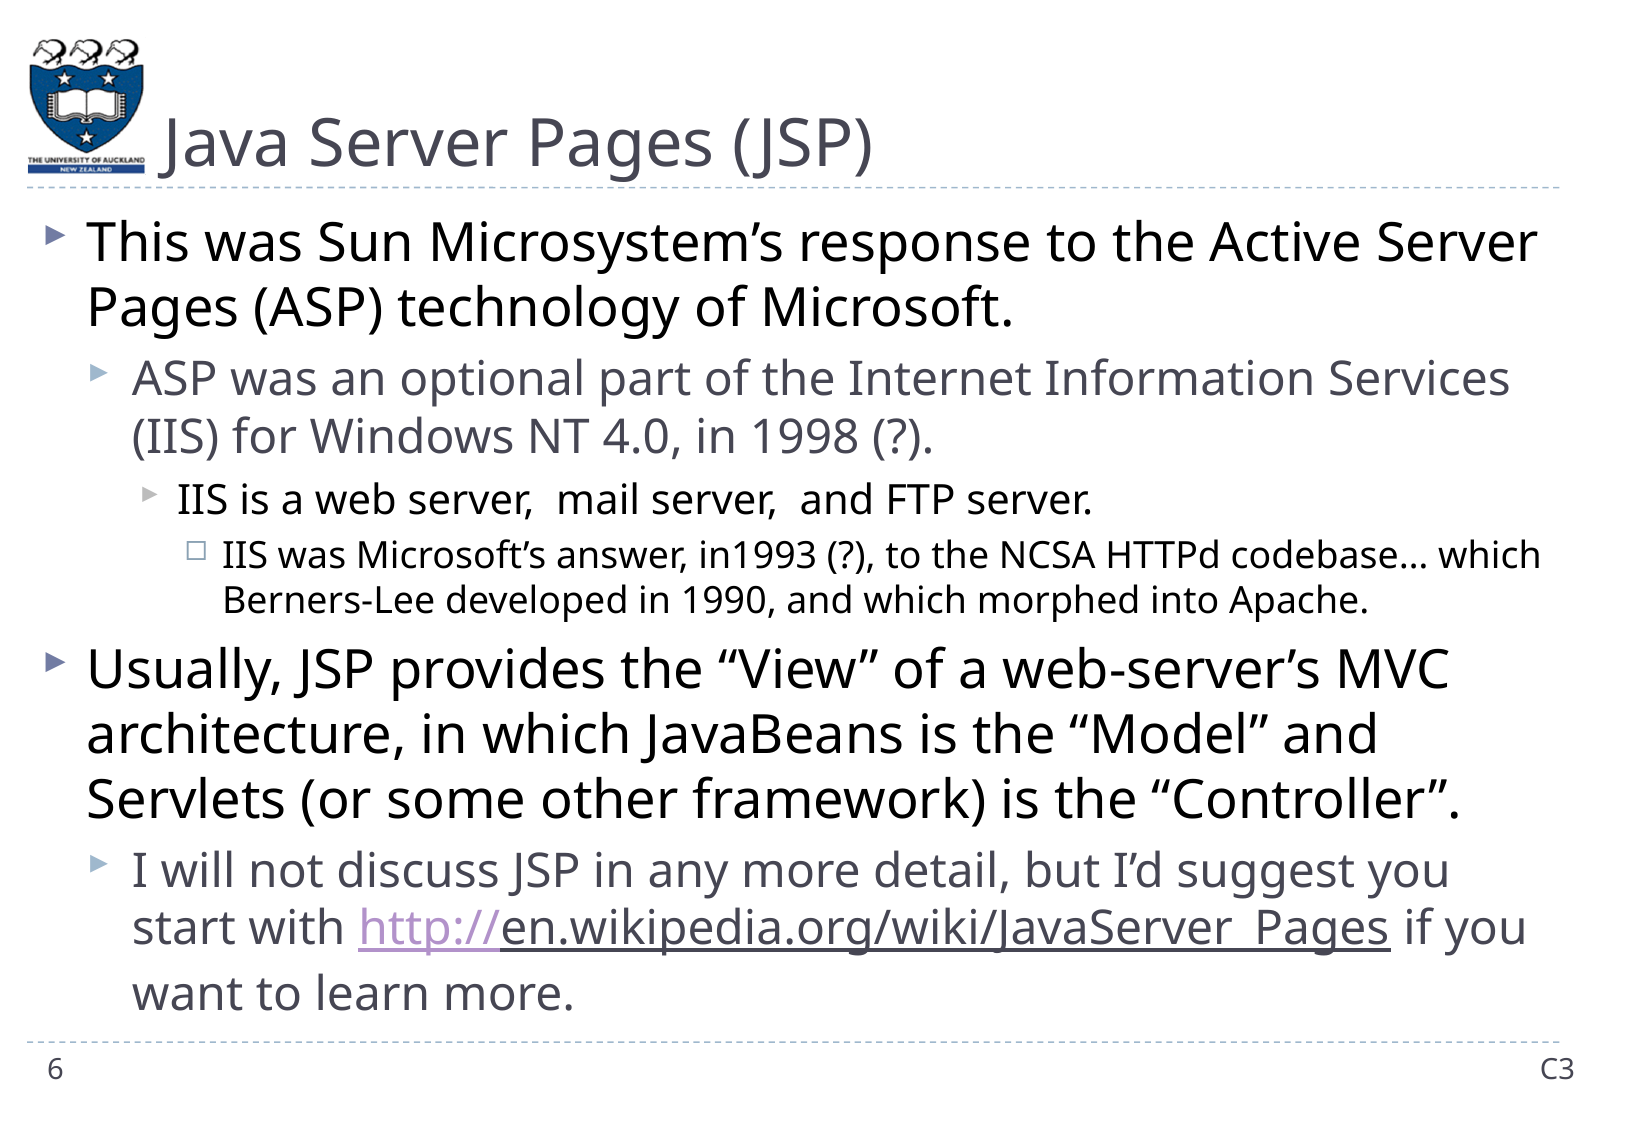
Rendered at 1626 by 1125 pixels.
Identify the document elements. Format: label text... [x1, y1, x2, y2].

slide_number 6 [32, 1042, 385, 1103]
slide_number C3 [1183, 1042, 1591, 1103]
picture [27, 37, 146, 175]
list This was Sun Microsystem’s response to the Active Server Pages (ASP) technology of Microsoft. ASP was an optional part of the Internet Information Services (IIS) for Windows NT 4.0, in 1998 (?). IIS is a web server, mail server, and FTP server. IIS was Microsoft’s answer, in1993 (?), to the NCSA HTTPd codebase… which Berners-Lee developed in 1990, and which morphed into Apache. Usually, JSP provides the “View” of a web-server’s MVC architecture, in which JavaBeans is the “Model” and Servlets (or some other framework) is the “Controller”. I will not discuss JSP in any more detail, but I’d suggest you start with http://en.wikipedia.org/wiki/JavaServer_Pages if you want to learn more. [27, 200, 1585, 1038]
title Java Server Pages (JSP) [148, 24, 1582, 188]
